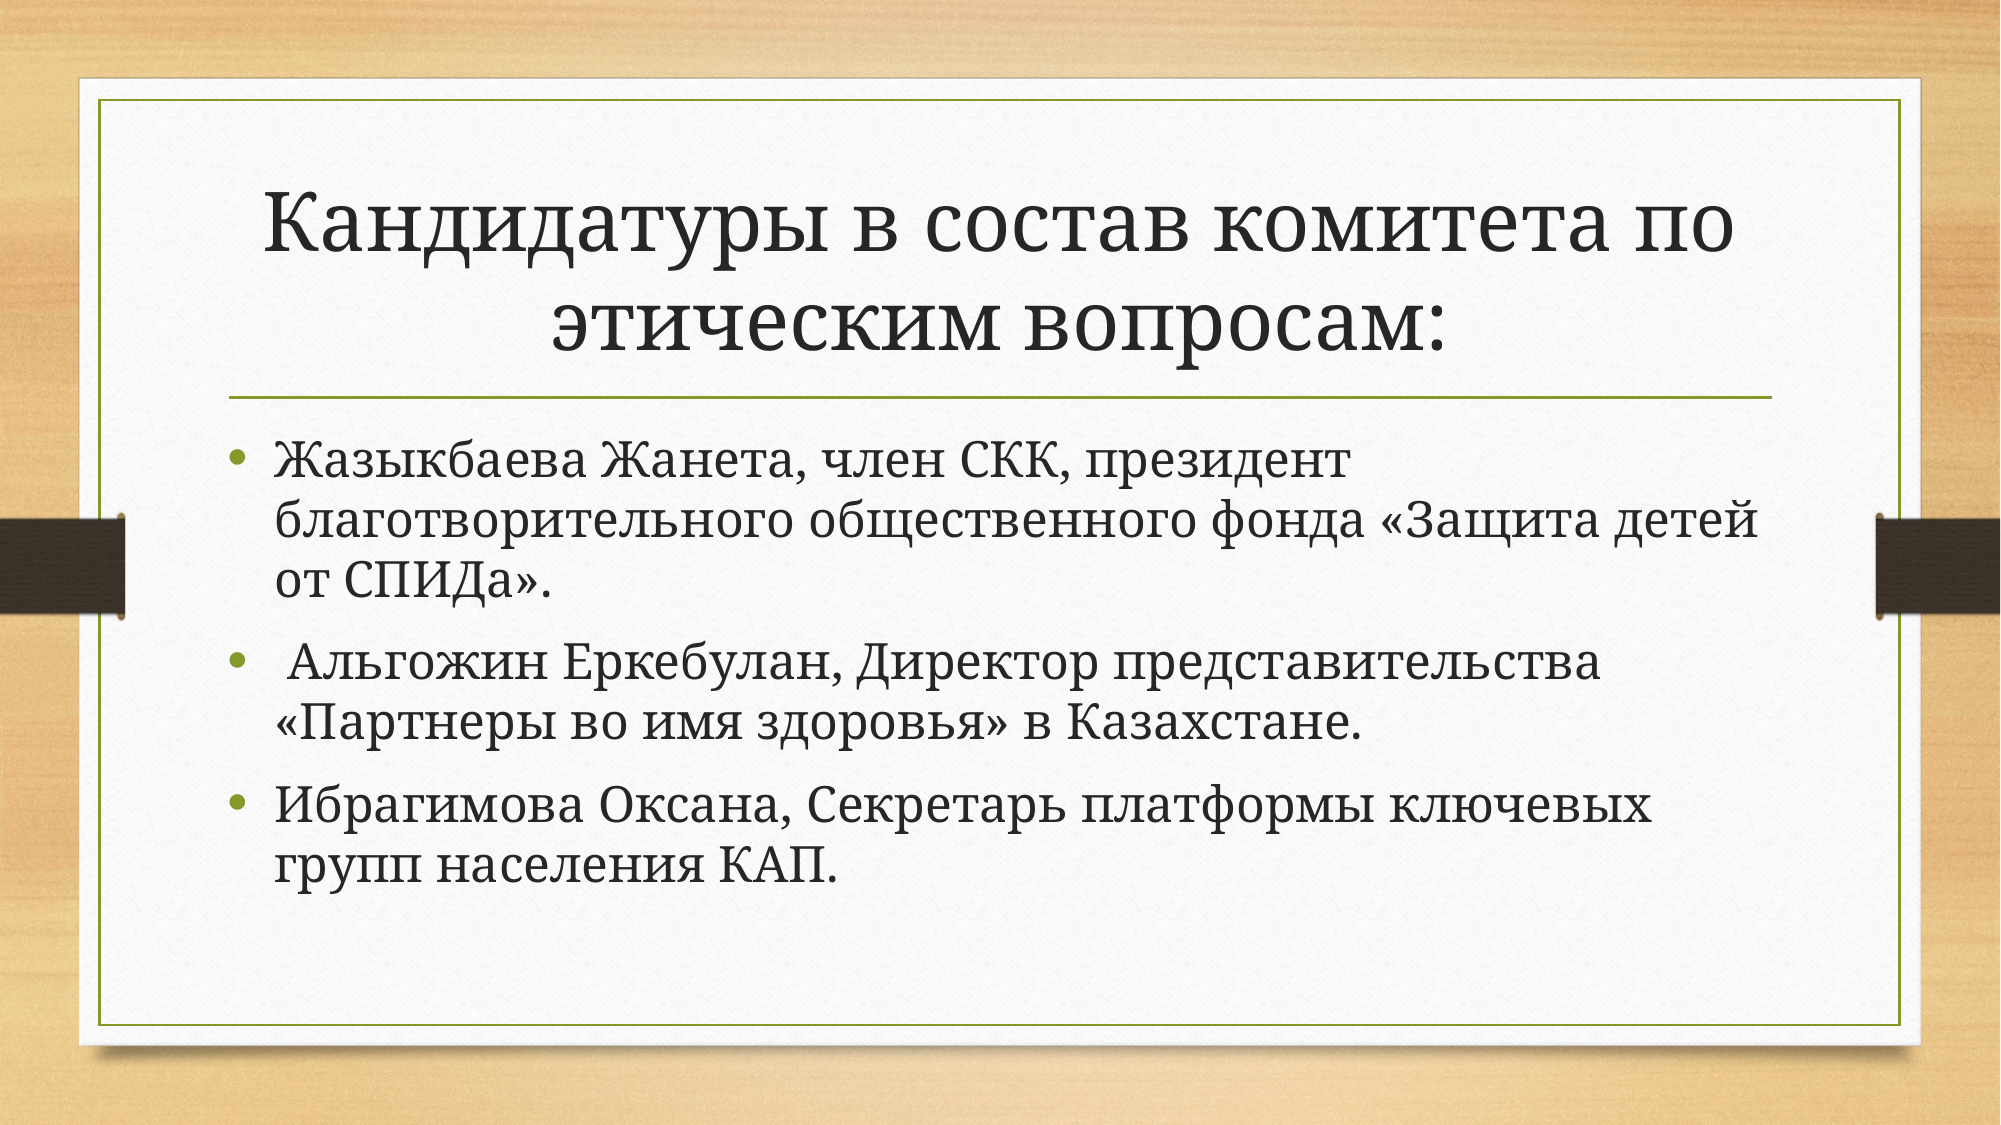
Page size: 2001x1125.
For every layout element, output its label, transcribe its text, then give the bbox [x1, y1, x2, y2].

list Жазыкбаева Жанета, член СКК, президент благотворительного общественного фонда «Защита детей от СПИДа». Альгожин Еркебулан, Директор представительства «Партнеры во имя здоровья» в Казахстане. Ибрагимова Оксана, Секретарь платформы ключевых групп населения КАП. [212, 419, 1788, 964]
title Кандидатуры в состав комитета по этическим вопросам: [212, 161, 1788, 375]
picture [0, 0, 2001, 1125]
